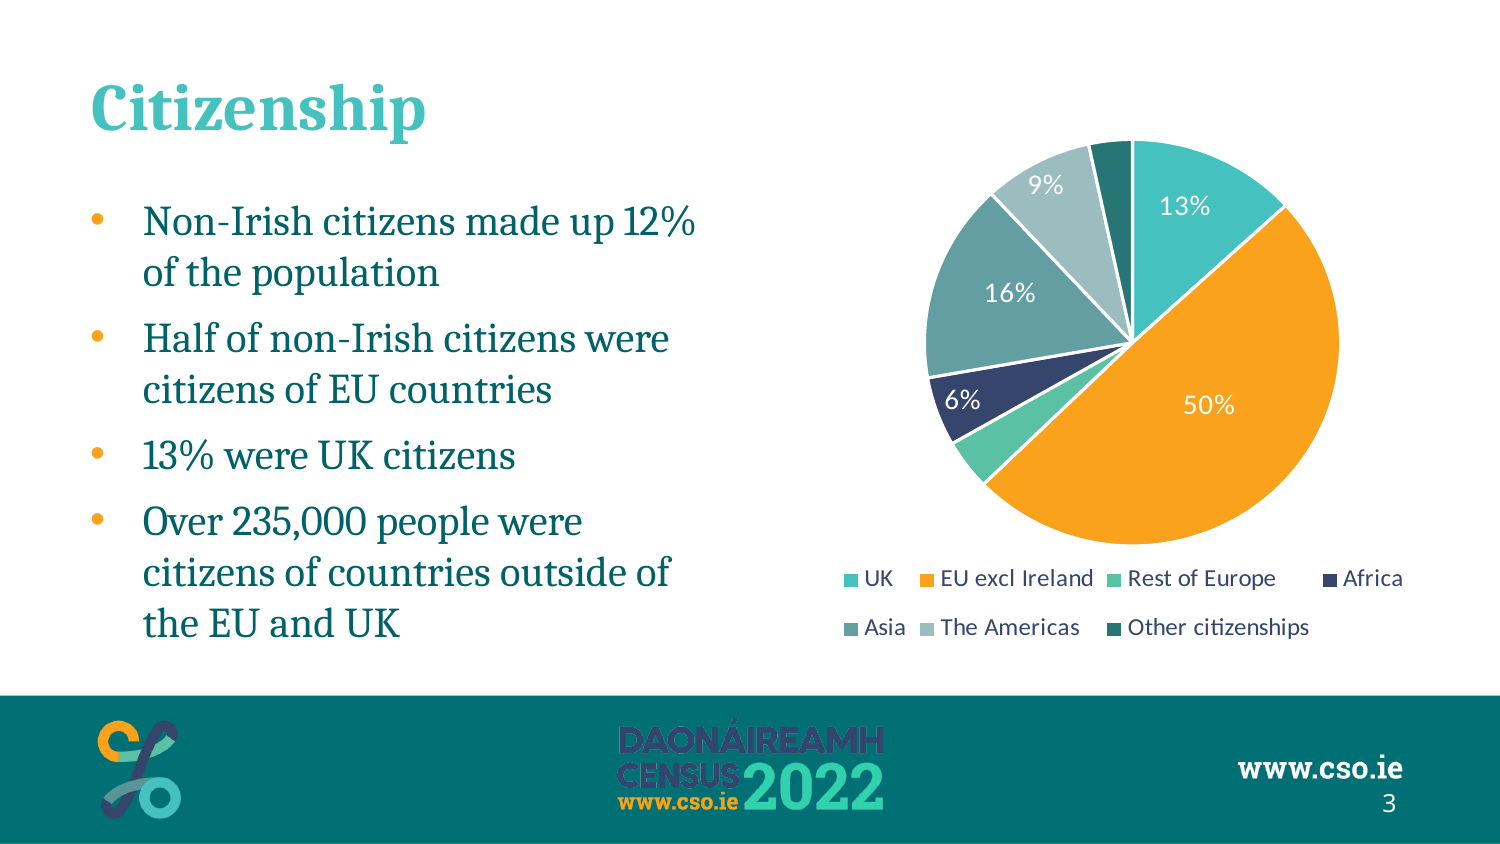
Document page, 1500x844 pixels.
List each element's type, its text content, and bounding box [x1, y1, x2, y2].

slide_number 3 [1246, 782, 1412, 828]
picture [0, 0, 1500, 844]
chart [808, 102, 1448, 681]
title Citizenship [76, 33, 1425, 175]
list Non-Irish citizens made up 12% of the population Half of non-Irish citizens were citizens of EU countries 13% were UK citizens Over 235,000 people were citizens of countries outside of the EU and UK [75, 185, 738, 659]
